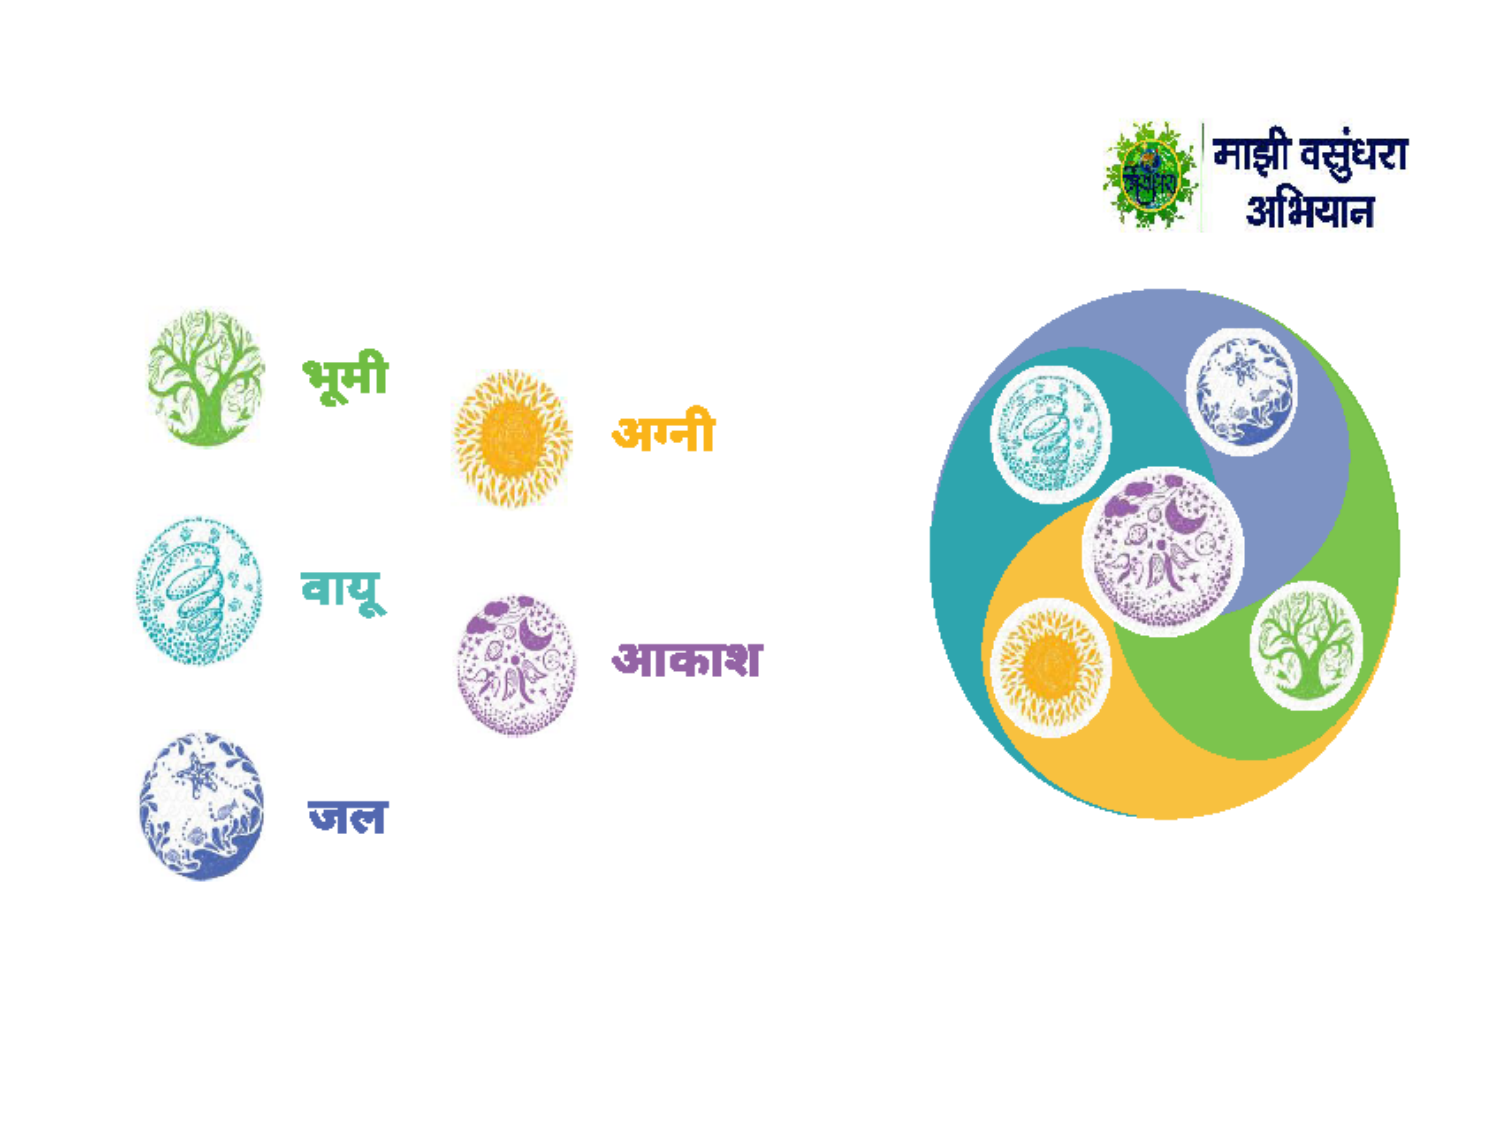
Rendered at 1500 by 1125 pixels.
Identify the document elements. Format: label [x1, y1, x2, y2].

text_box [49, 40, 1451, 1085]
